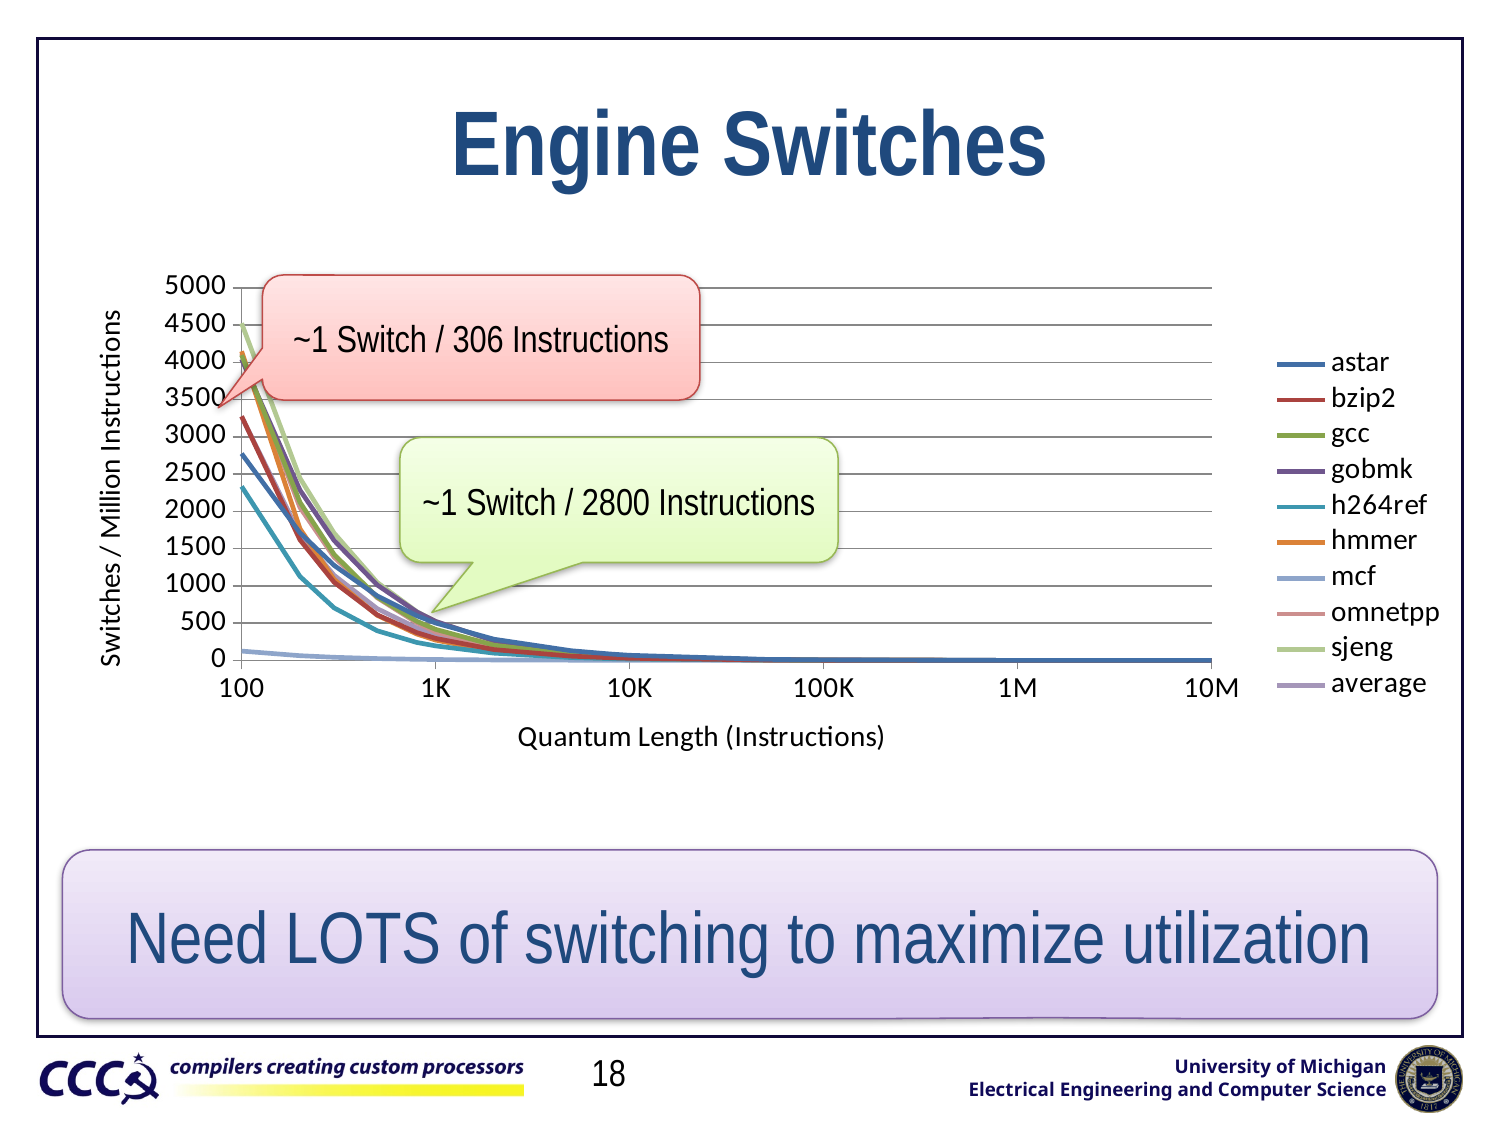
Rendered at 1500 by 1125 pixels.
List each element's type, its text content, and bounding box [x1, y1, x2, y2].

text_box Need LOTS of switching to maximize utilization [61, 849, 1439, 1020]
chart [62, 262, 1463, 788]
picture [37, 1052, 524, 1108]
title Engine Switches [74, 44, 1426, 233]
